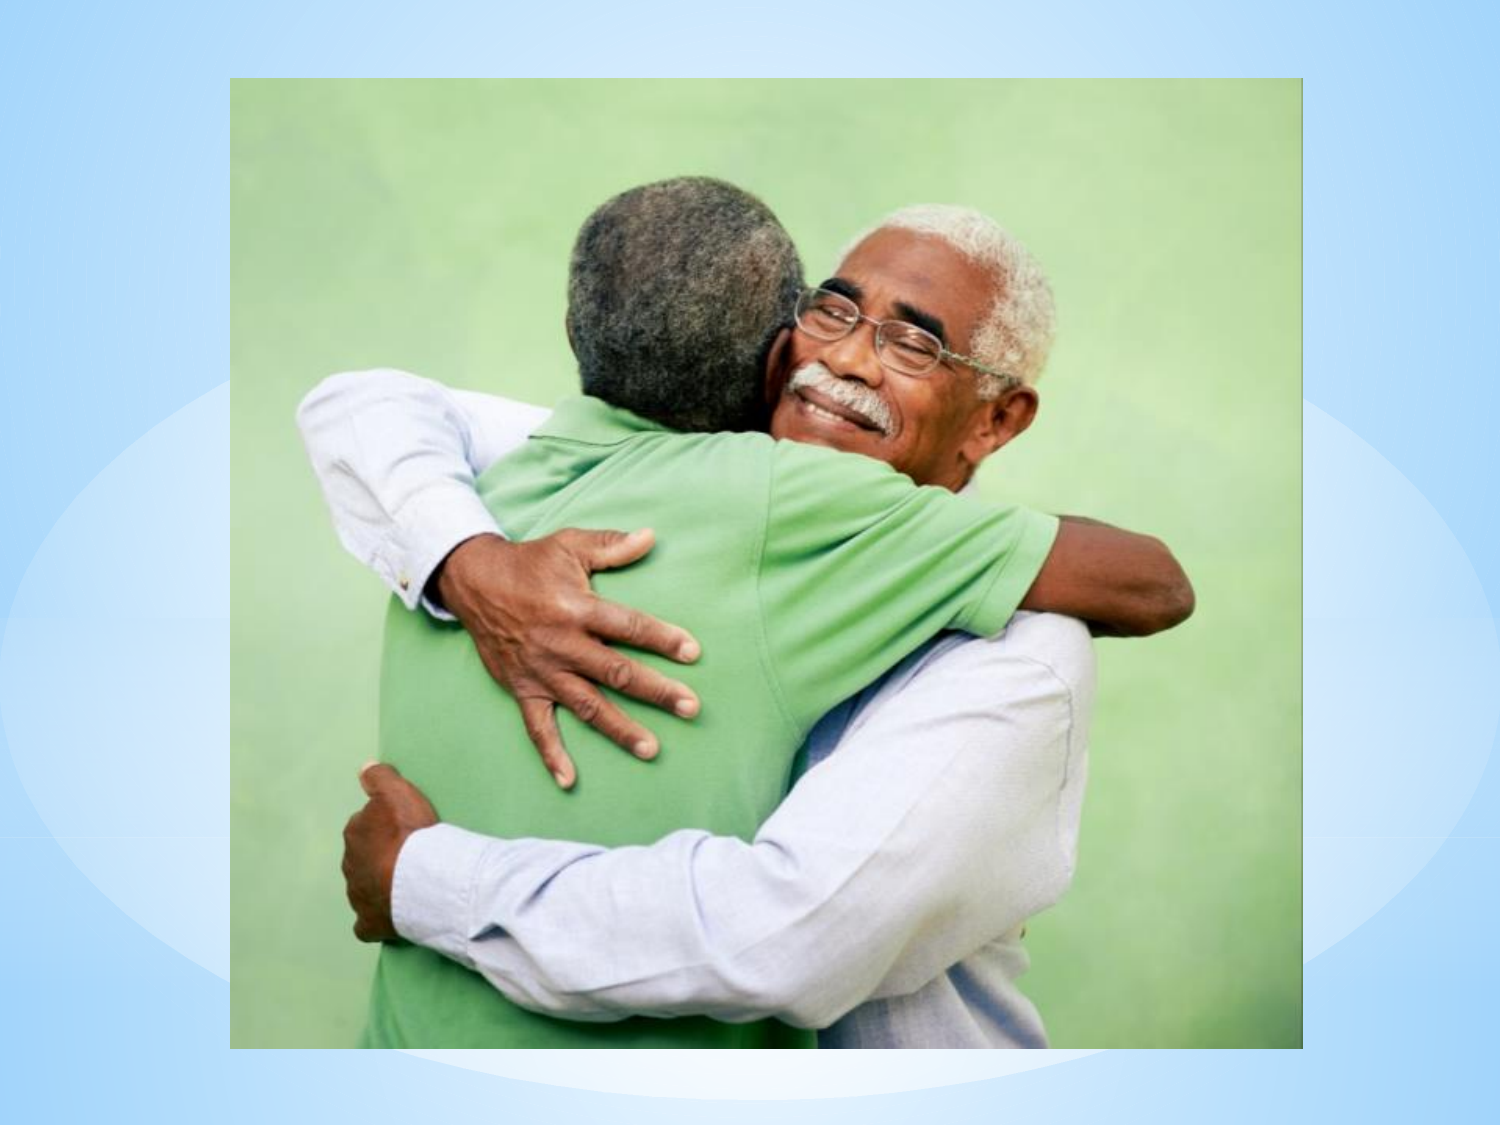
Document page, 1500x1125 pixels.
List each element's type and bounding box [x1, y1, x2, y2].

picture [229, 77, 1304, 1049]
